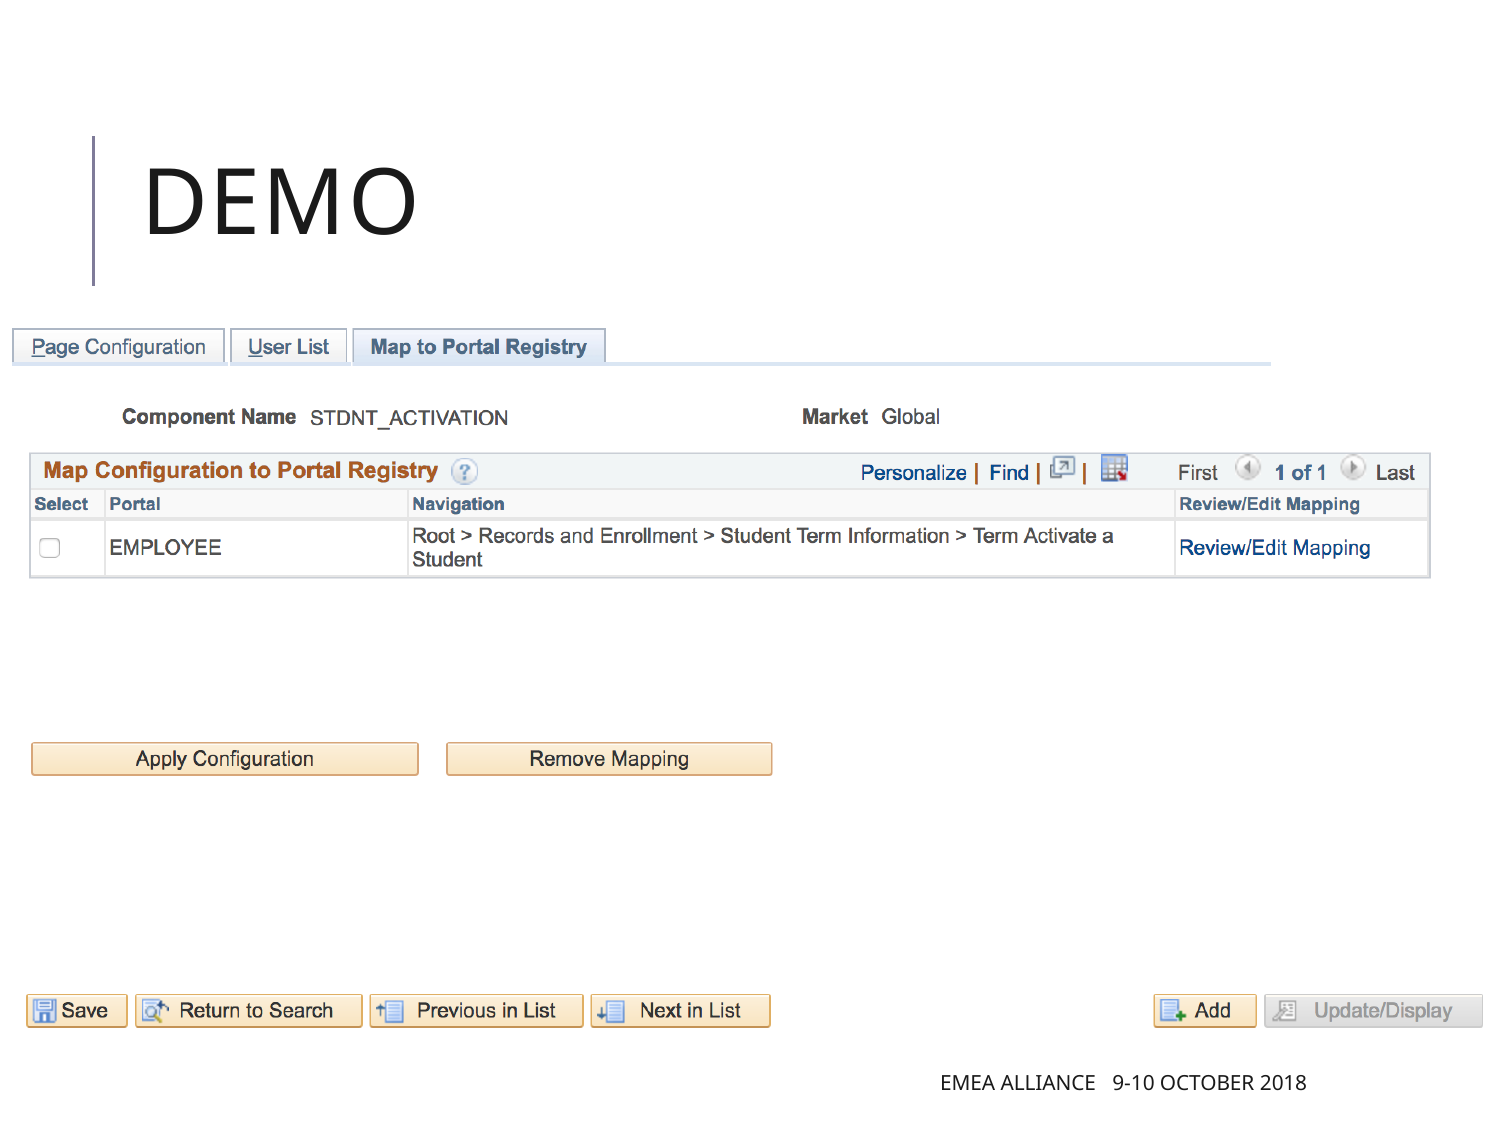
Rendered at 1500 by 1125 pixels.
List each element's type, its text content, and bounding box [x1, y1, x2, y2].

title DEMO [126, 85, 1322, 311]
picture [0, 316, 1500, 1047]
footer EMEA Alliance 9-10 October 2018 [595, 1061, 1322, 1107]
